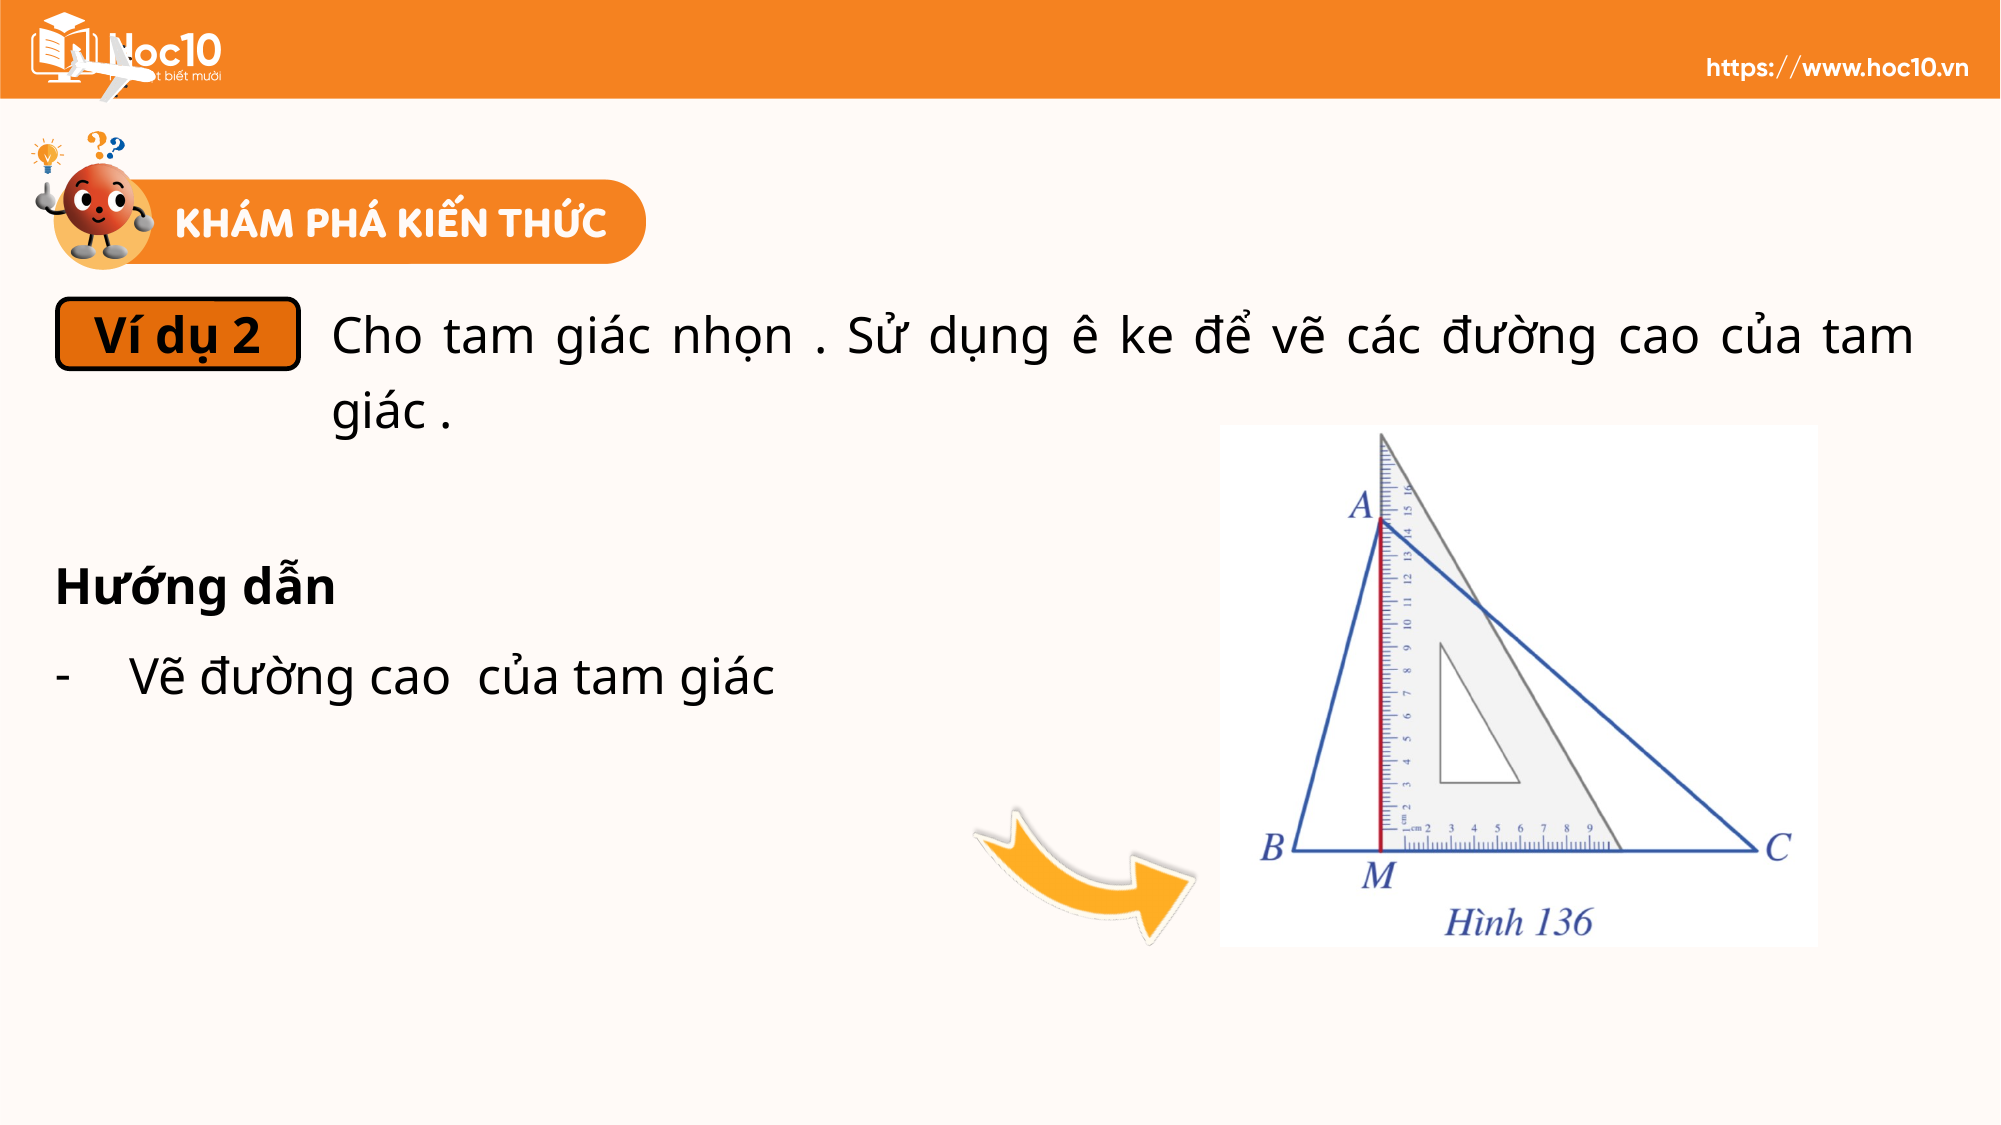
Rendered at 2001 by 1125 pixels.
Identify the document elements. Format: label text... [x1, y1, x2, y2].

picture [0, 0, 2001, 1125]
text_box Ví dụ 2 [55, 296, 301, 371]
